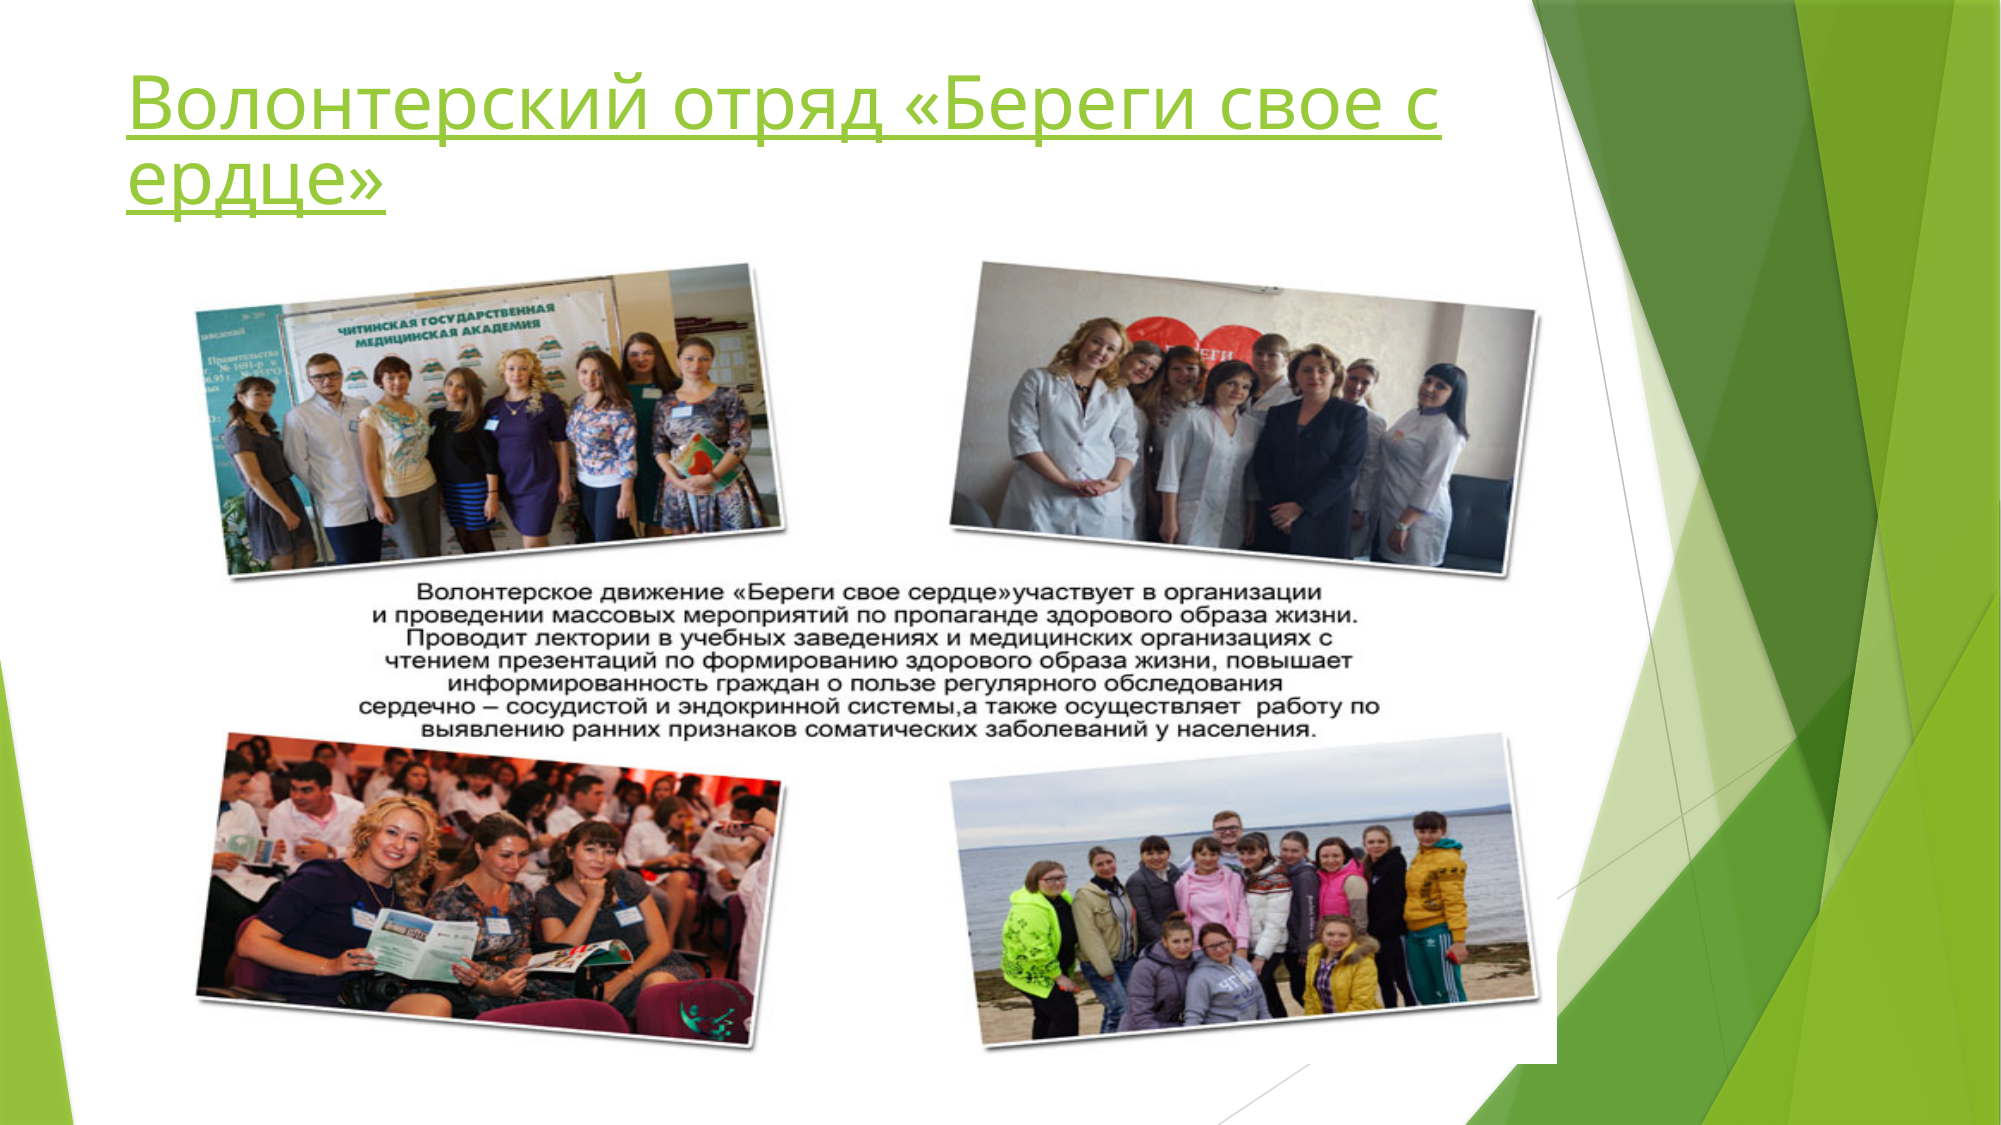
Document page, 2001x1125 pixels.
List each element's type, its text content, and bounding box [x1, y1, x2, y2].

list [180, 244, 1557, 1065]
title Волонтерский отряд «Береги свое сердце» [111, 46, 1483, 199]
